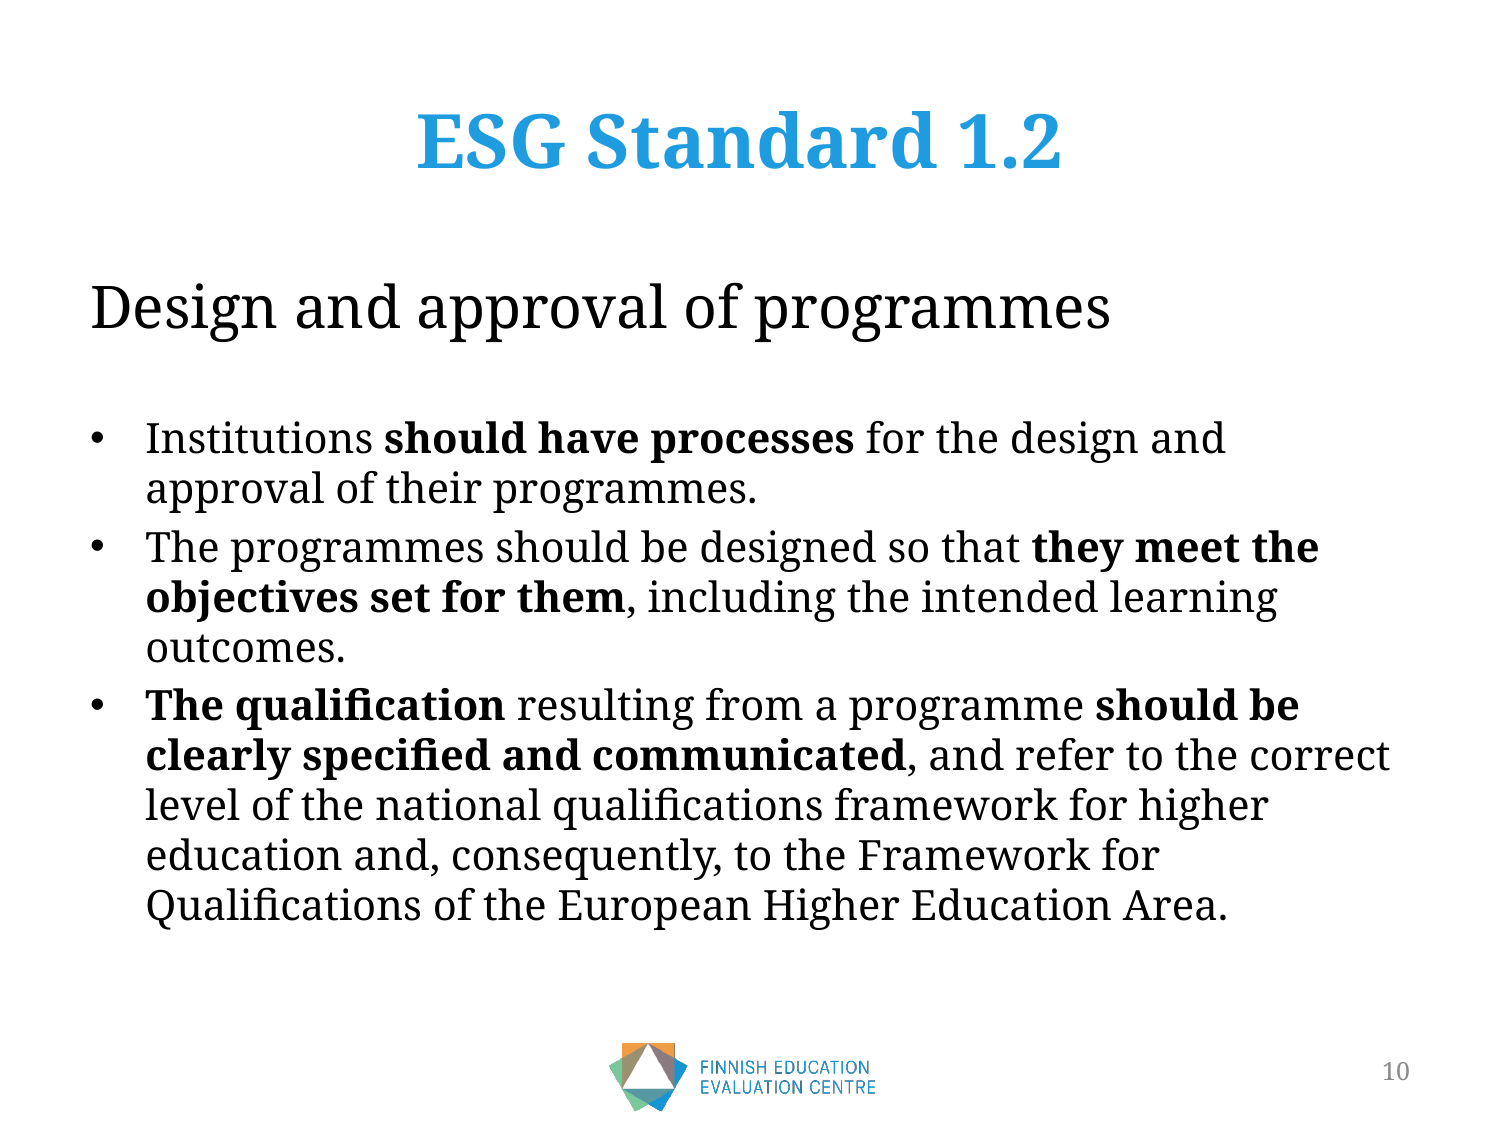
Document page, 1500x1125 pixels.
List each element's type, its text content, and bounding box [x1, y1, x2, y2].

slide_number 10 [1074, 1042, 1425, 1103]
picture [603, 1025, 888, 1120]
list Design and approval of programmes Institutions should have processes for the design and approval of their programmes. The programmes should be designed so that they meet the objectives set for them, including the intended learning outcomes. The qualification resulting from a programme should be clearly specified and communicated, and refer to the correct level of the national qualifications framework for higher education and, consequently, to the Framework for Qualifications of the European Higher Education Area. [75, 262, 1425, 1005]
title ESG Standard 1.2 [75, 45, 1425, 233]
